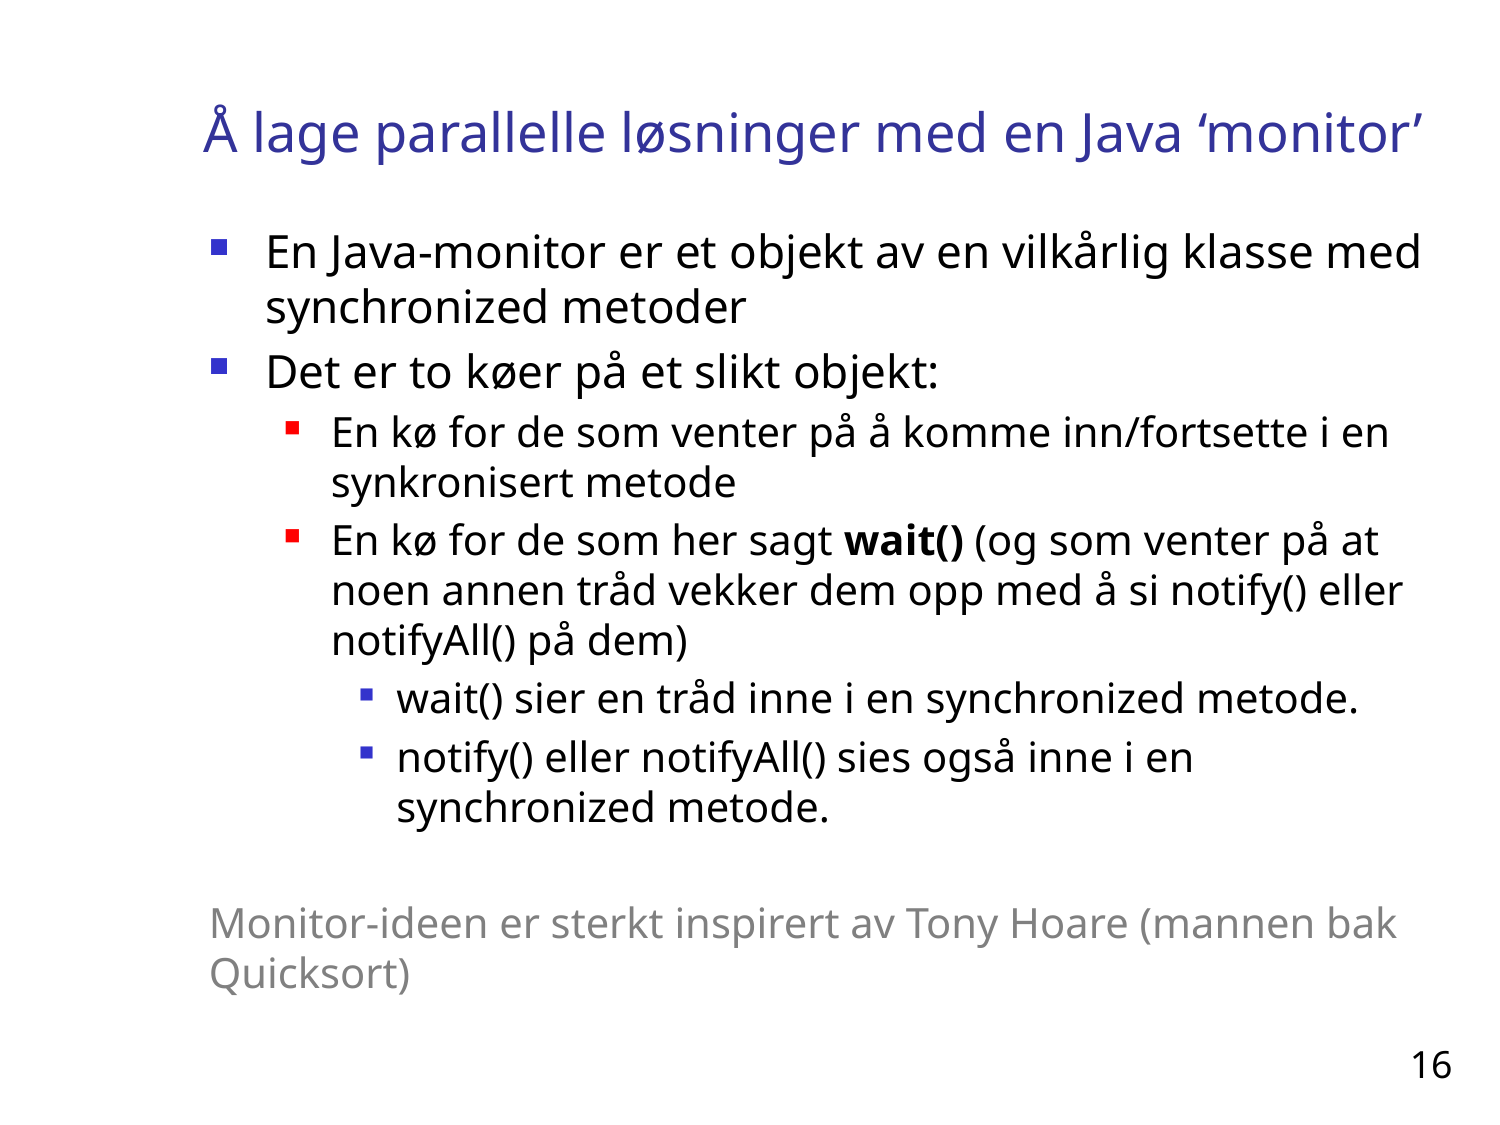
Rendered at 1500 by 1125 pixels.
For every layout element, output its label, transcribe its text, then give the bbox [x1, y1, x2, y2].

slide_number 16 [1154, 1023, 1468, 1100]
title Å lage parallelle løsninger med en Java ‘monitor’ [188, 35, 1468, 172]
list En Java-monitor er et objekt av en vilkårlig klasse med synchronized metoder Det er to køer på et slikt objekt: En kø for de som venter på å komme inn/fortsette i en synkronisert metode En kø for de som her sagt wait() (og som venter på at noen annen tråd vekker dem opp med å si notify() eller notifyAll() på dem) wait() sier en tråd inne i en synchronized metode. notify() eller notifyAll() sies også inne i en synchronized metode. Monitor-ideen er sterkt inspirert av Tony Hoare (mannen bak Quicksort) [193, 215, 1469, 1006]
